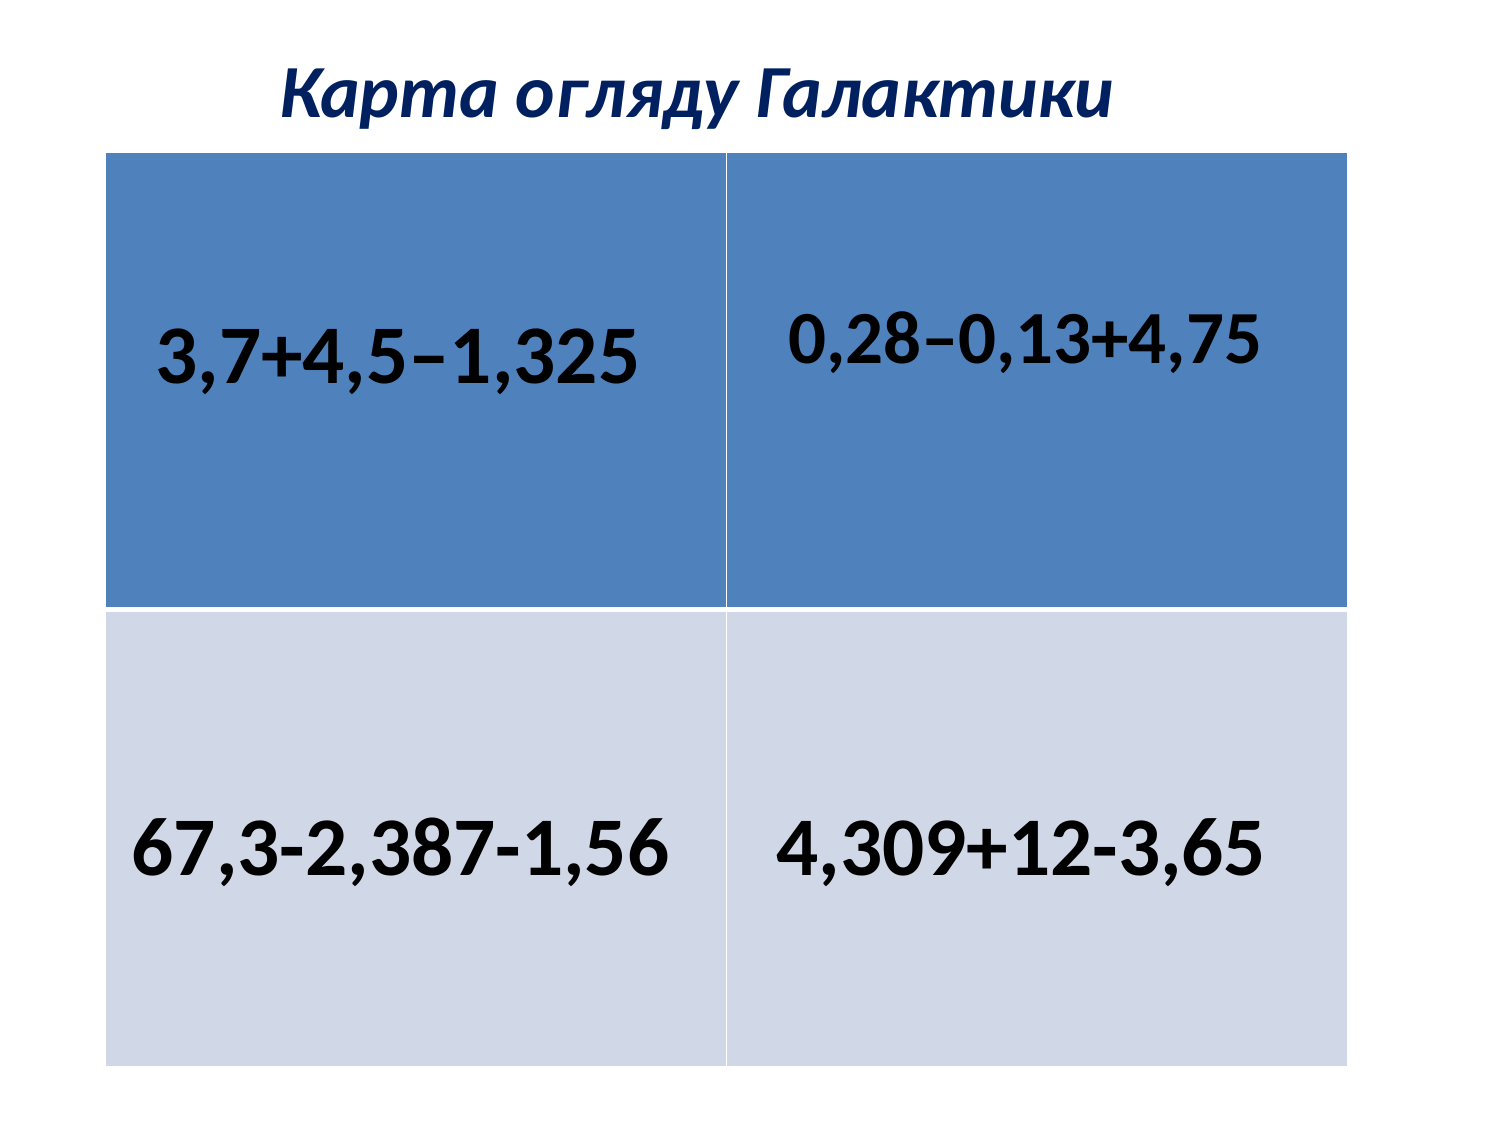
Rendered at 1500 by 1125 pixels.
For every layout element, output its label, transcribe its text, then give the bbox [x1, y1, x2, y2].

table_cell [727, 612, 1347, 1066]
text_box 4,309+12-3,65 [761, 785, 1372, 900]
table_cell [106, 612, 726, 1066]
table_header [106, 153, 726, 607]
text_box 67,3-2,387-1,56 [117, 785, 727, 900]
table_header [727, 153, 1347, 607]
text_box 0,28–0,13+4,75 [773, 281, 1383, 386]
text_box Карта огляду Галактики [222, 35, 1172, 140]
text_box 3,7+4,5–1,325 [140, 292, 750, 408]
